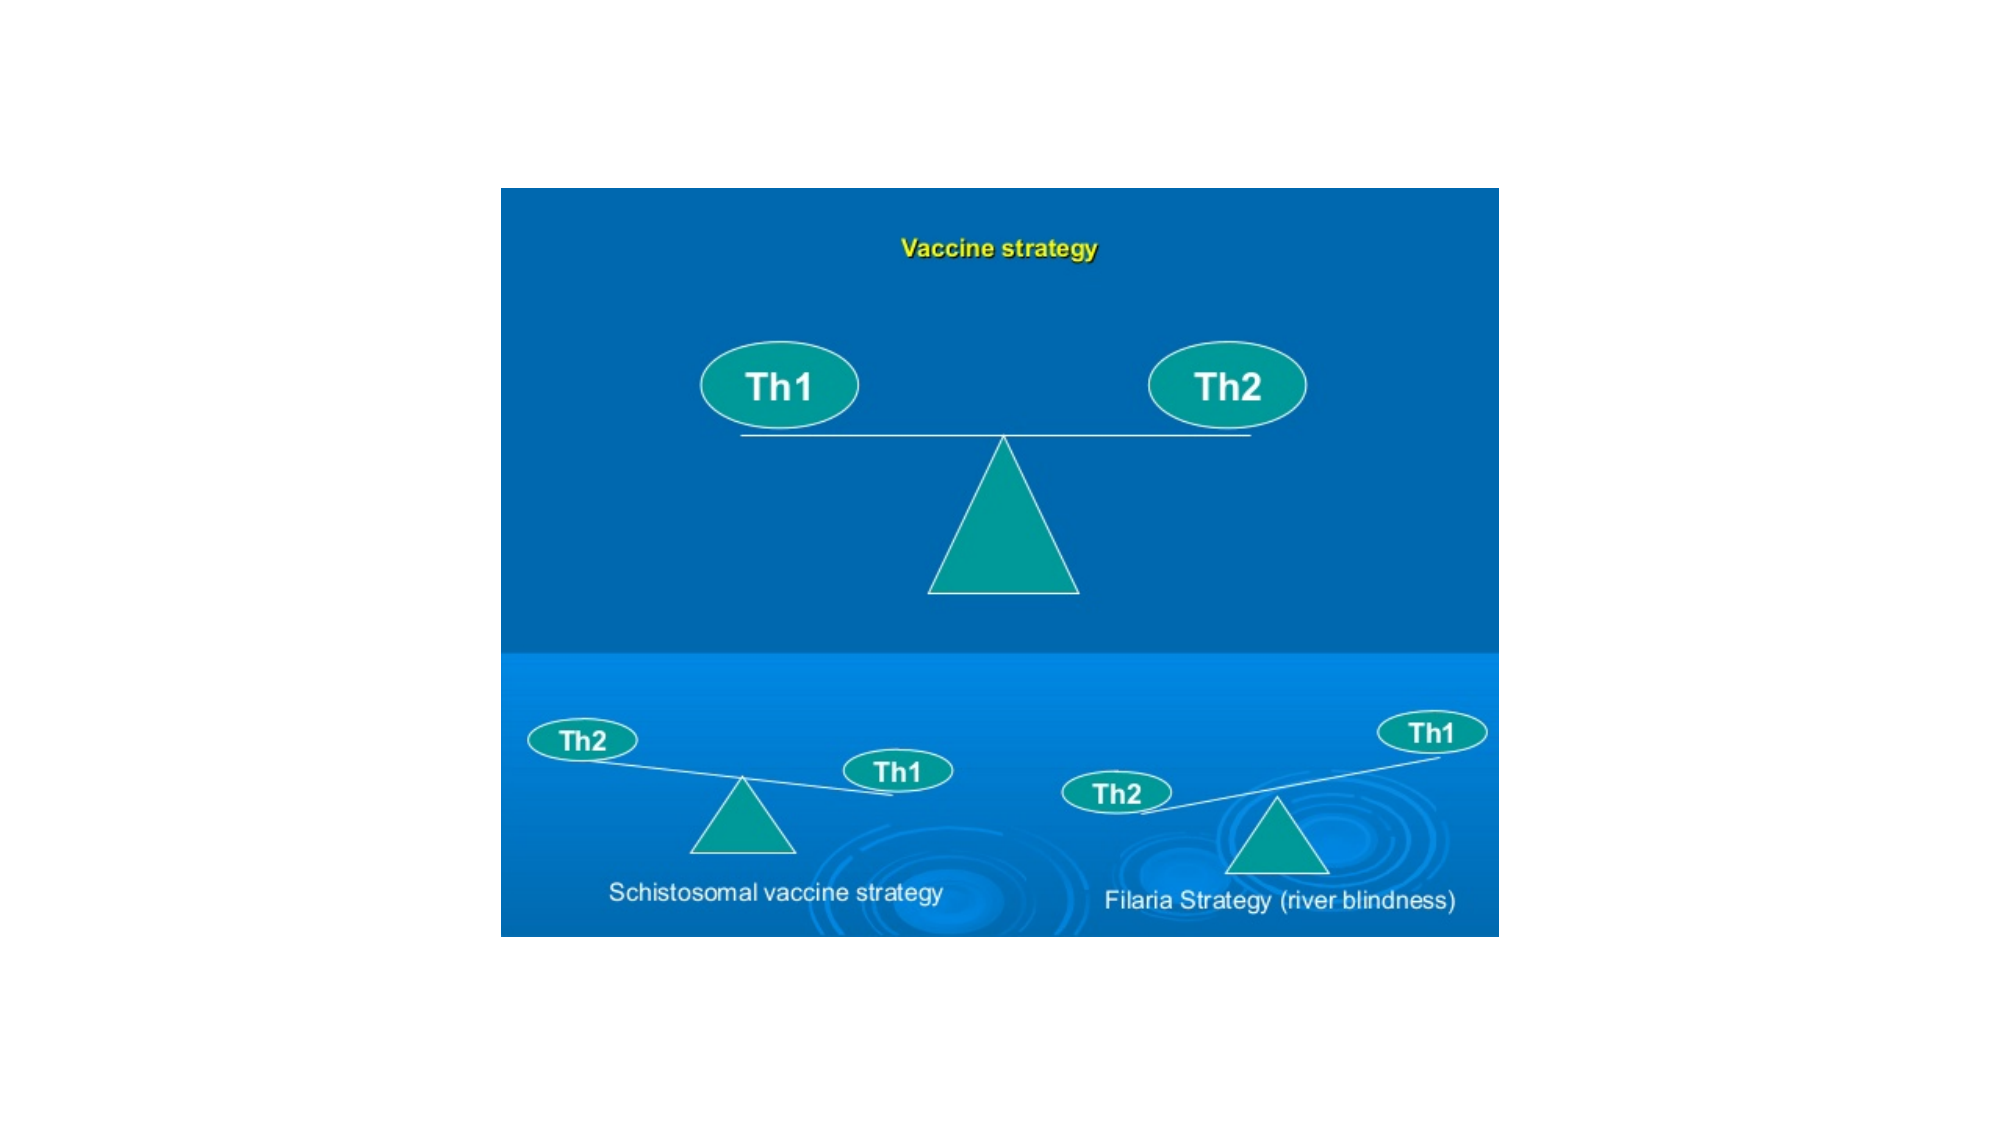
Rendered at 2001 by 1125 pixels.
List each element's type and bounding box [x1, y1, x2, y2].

picture [501, 188, 1499, 937]
